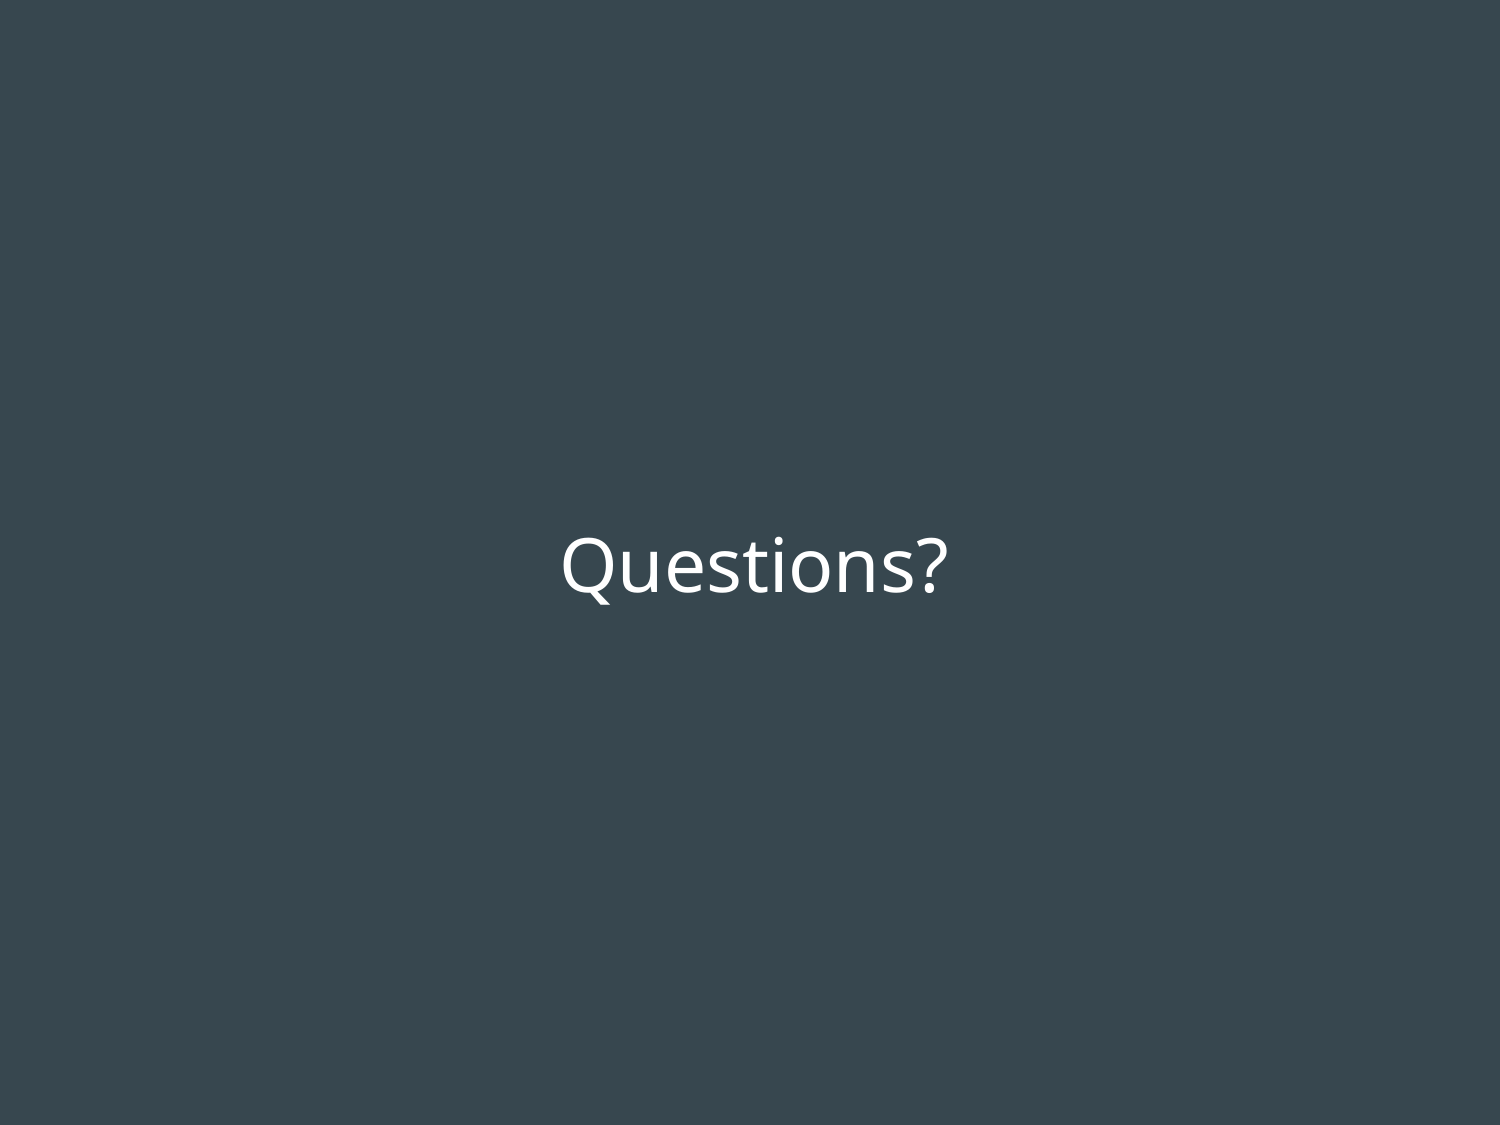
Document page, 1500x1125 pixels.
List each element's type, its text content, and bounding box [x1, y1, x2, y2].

title Questions? [110, 468, 1399, 657]
